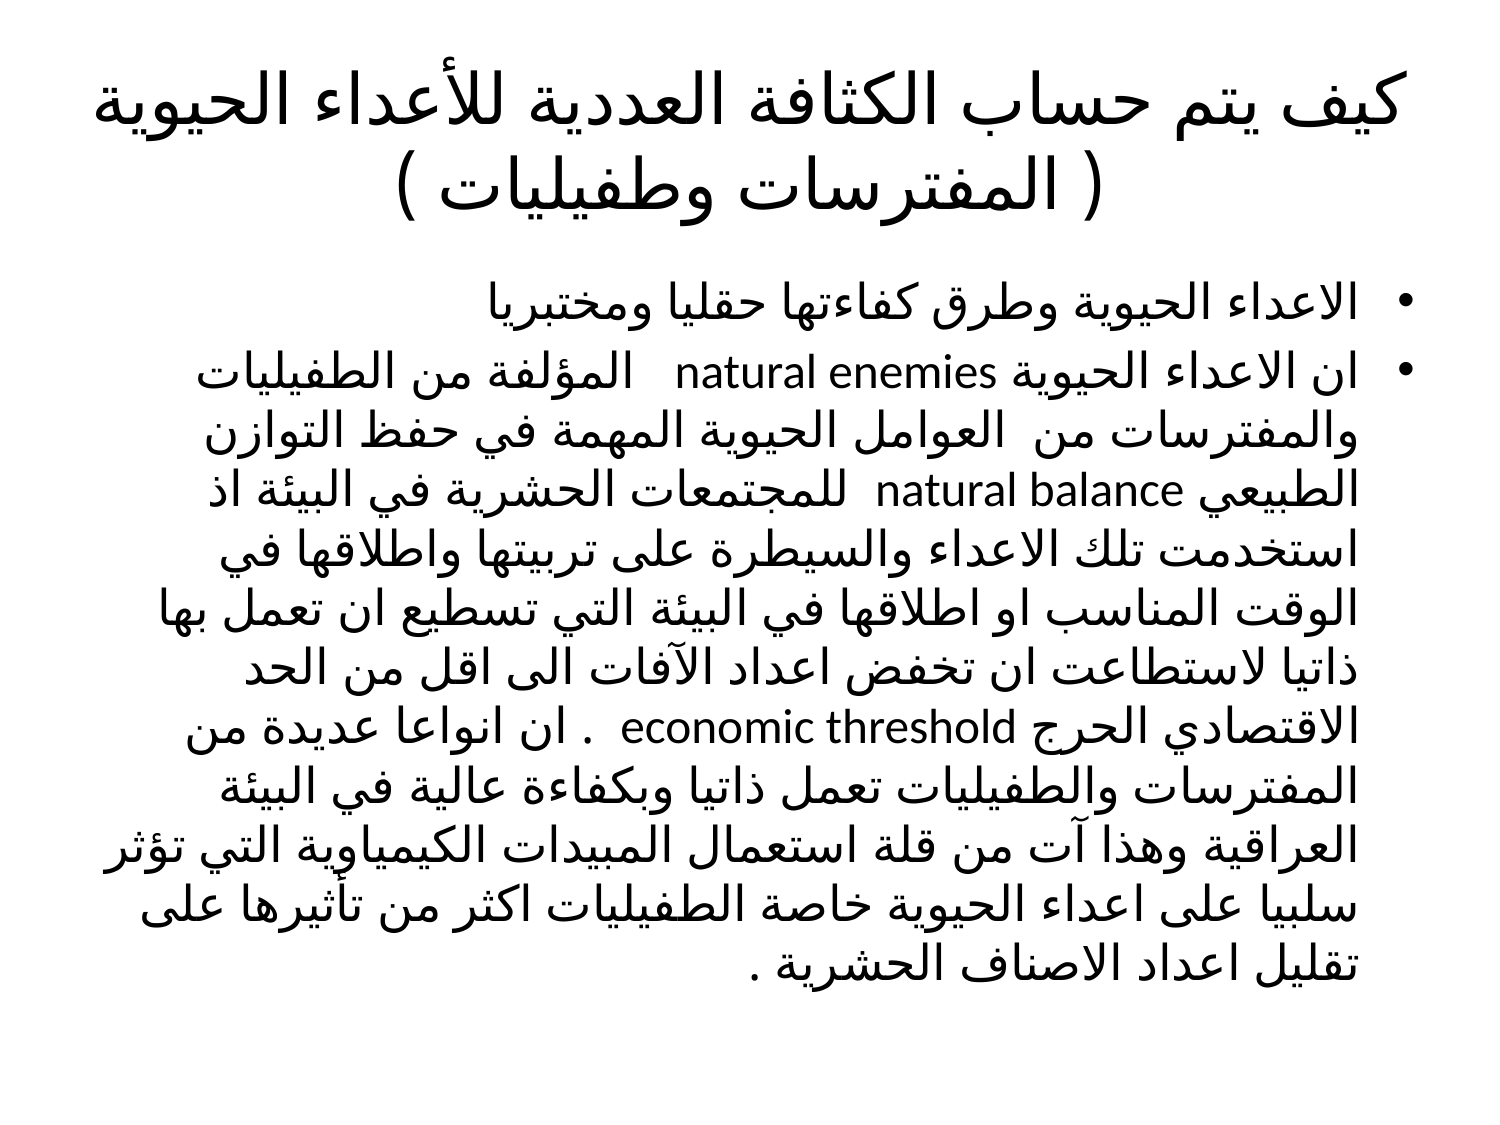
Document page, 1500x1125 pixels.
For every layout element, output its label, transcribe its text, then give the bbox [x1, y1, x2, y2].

title كيف يتم حساب الكثافة العددية للأعداء الحيوية ( المفترسات وطفيليات ) [75, 45, 1425, 233]
list الاعداء الحيوية وطرق كفاءتها حقليا ومختبريا ان الاعداء الحيوية natural enemies المؤلفة من الطفيليات والمفترسات من العوامل الحيوية المهمة في حفظ التوازن الطبيعي natural balance للمجتمعات الحشرية في البيئة اذ استخدمت تلك الاعداء والسيطرة على تربيتها واطلاقها في الوقت المناسب او اطلاقها في البيئة التي تسطيع ان تعمل بها ذاتيا لاستطاعت ان تخفض اعداد الآفات الى اقل من الحد الاقتصادي الحرج economic threshold . ان انواعا عديدة من المفترسات والطفيليات تعمل ذاتيا وبكفاءة عالية في البيئة العراقية وهذا آت من قلة استعمال المبيدات الكيمياوية التي تؤثر سلبيا على اعداء الحيوية خاصة الطفيليات اكثر من تأثيرها على تقليل اعداد الاصناف الحشرية . [75, 262, 1425, 1005]
